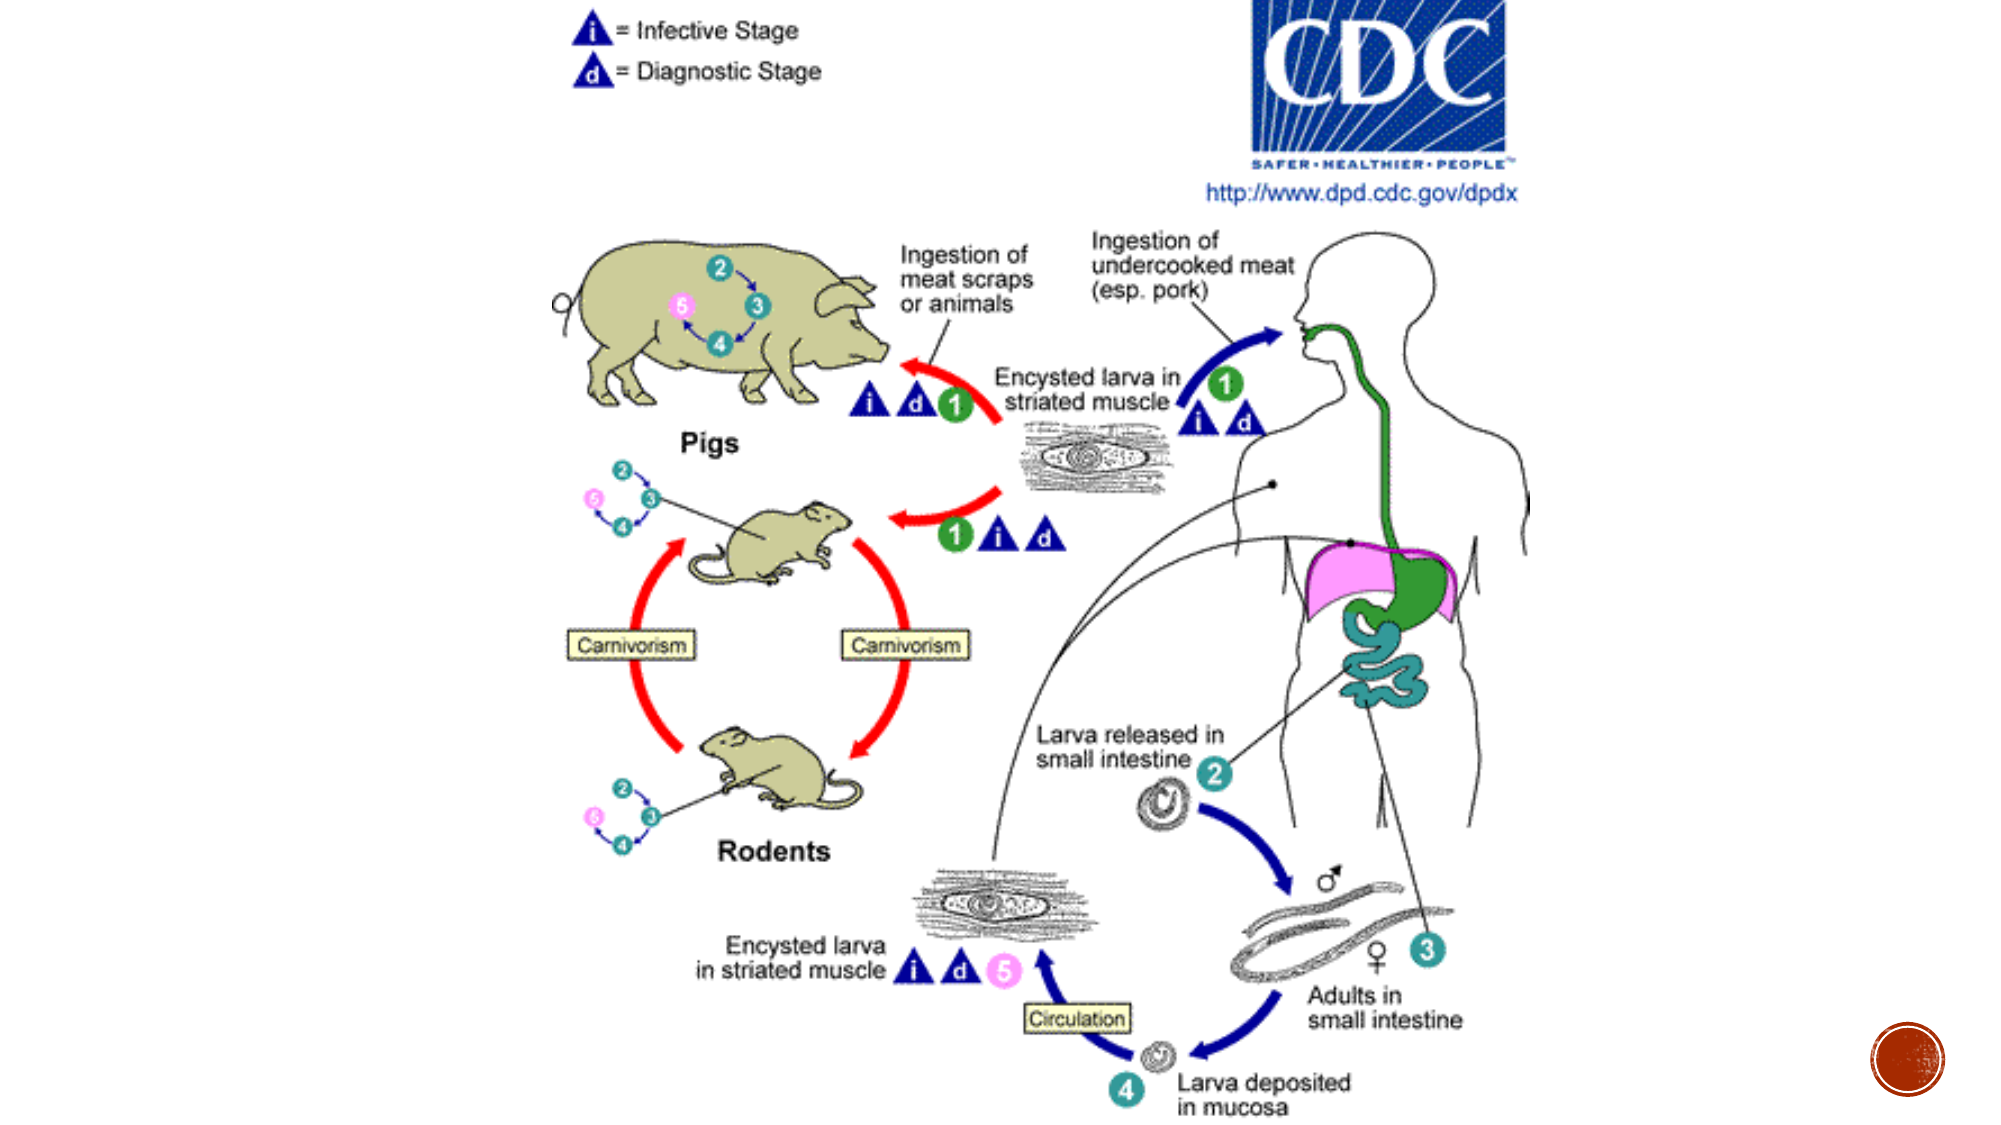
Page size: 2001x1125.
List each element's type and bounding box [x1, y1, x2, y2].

picture [552, 0, 1530, 1125]
